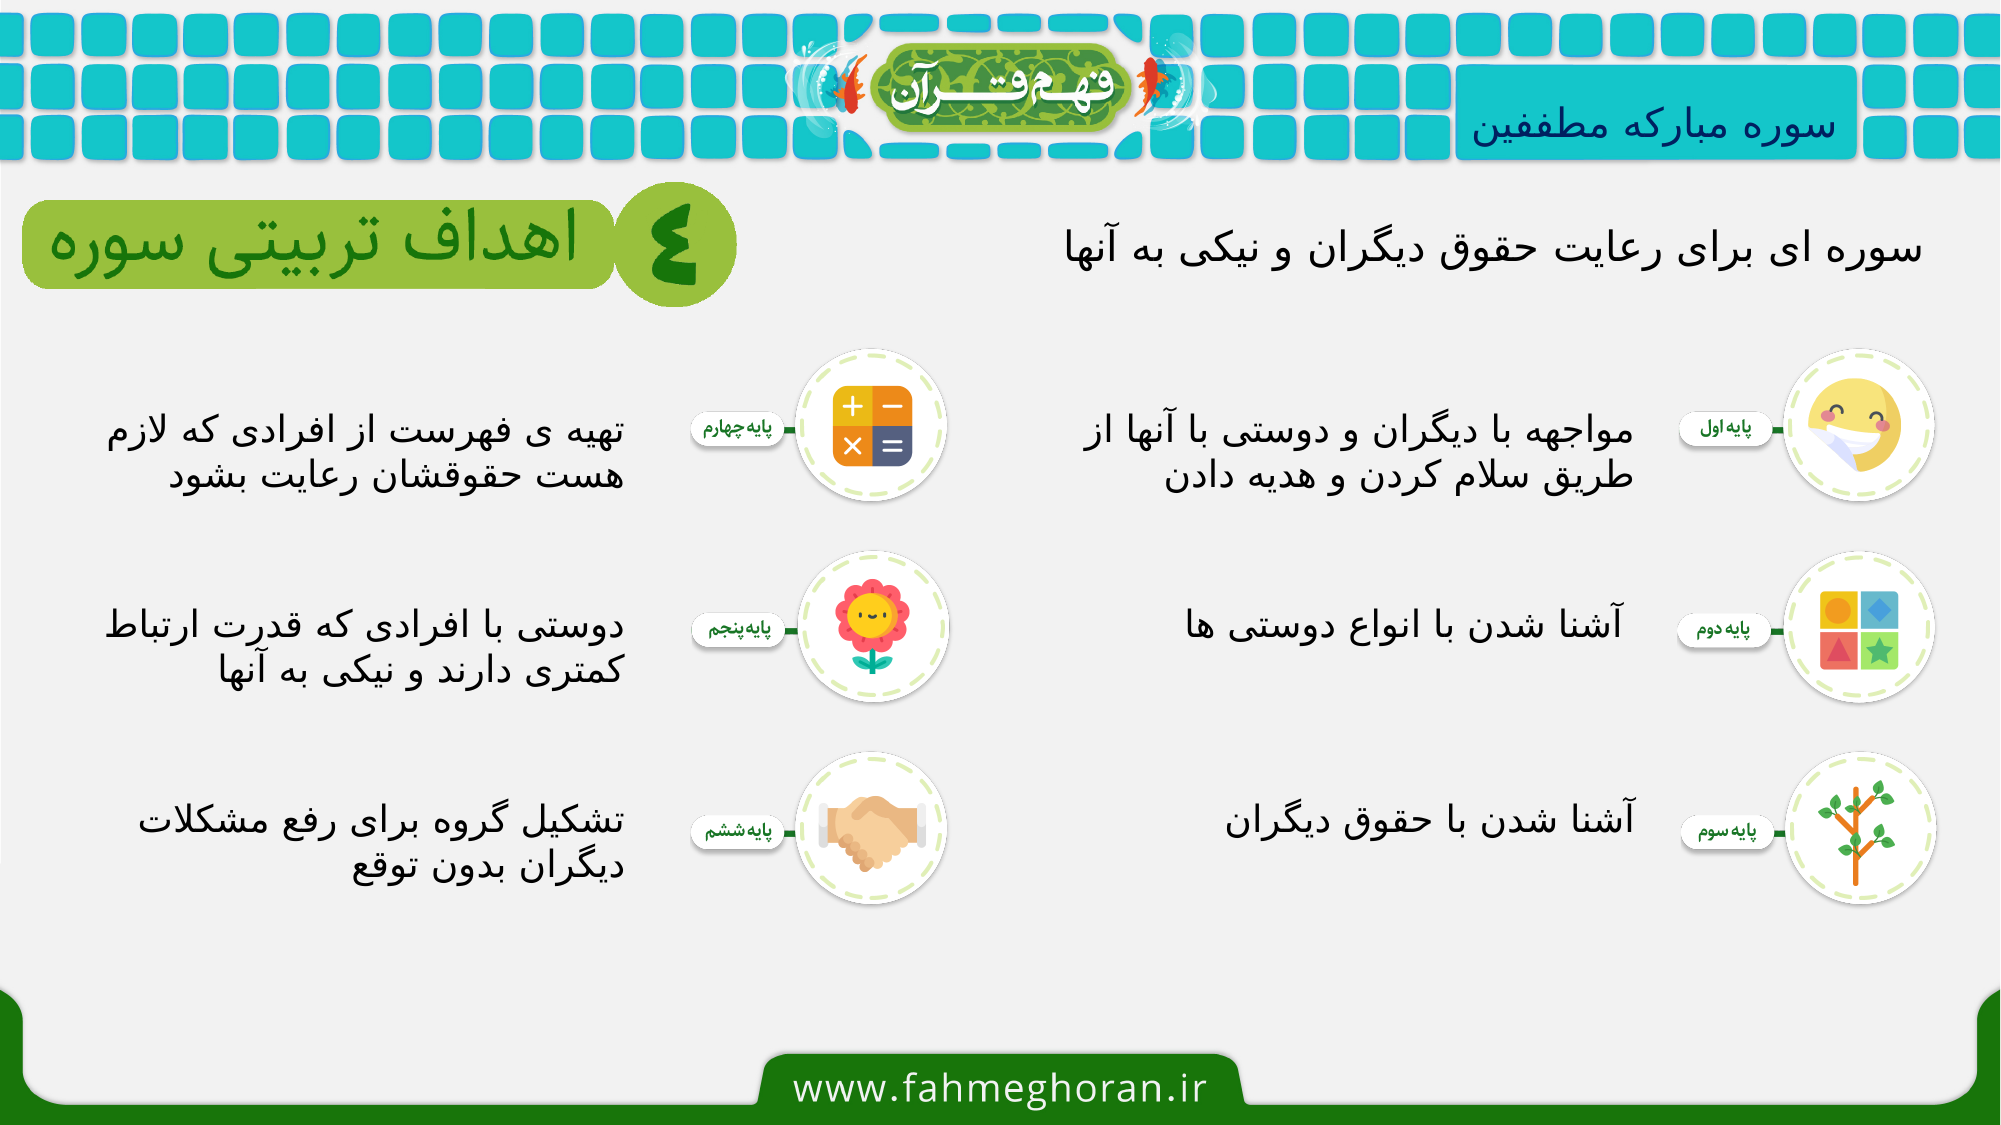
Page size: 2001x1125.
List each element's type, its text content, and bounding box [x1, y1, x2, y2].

text_box سوره مبارکه مطففین [1450, 66, 1859, 154]
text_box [19, 344, 954, 511]
picture [0, 0, 2001, 1125]
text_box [19, 546, 955, 712]
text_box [1029, 747, 1942, 914]
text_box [19, 747, 954, 914]
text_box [1002, 546, 1942, 712]
text_box سوره ای برای رعایت حقوق دیگران و نیکی به آنها [926, 212, 1940, 277]
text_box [1029, 344, 1940, 511]
